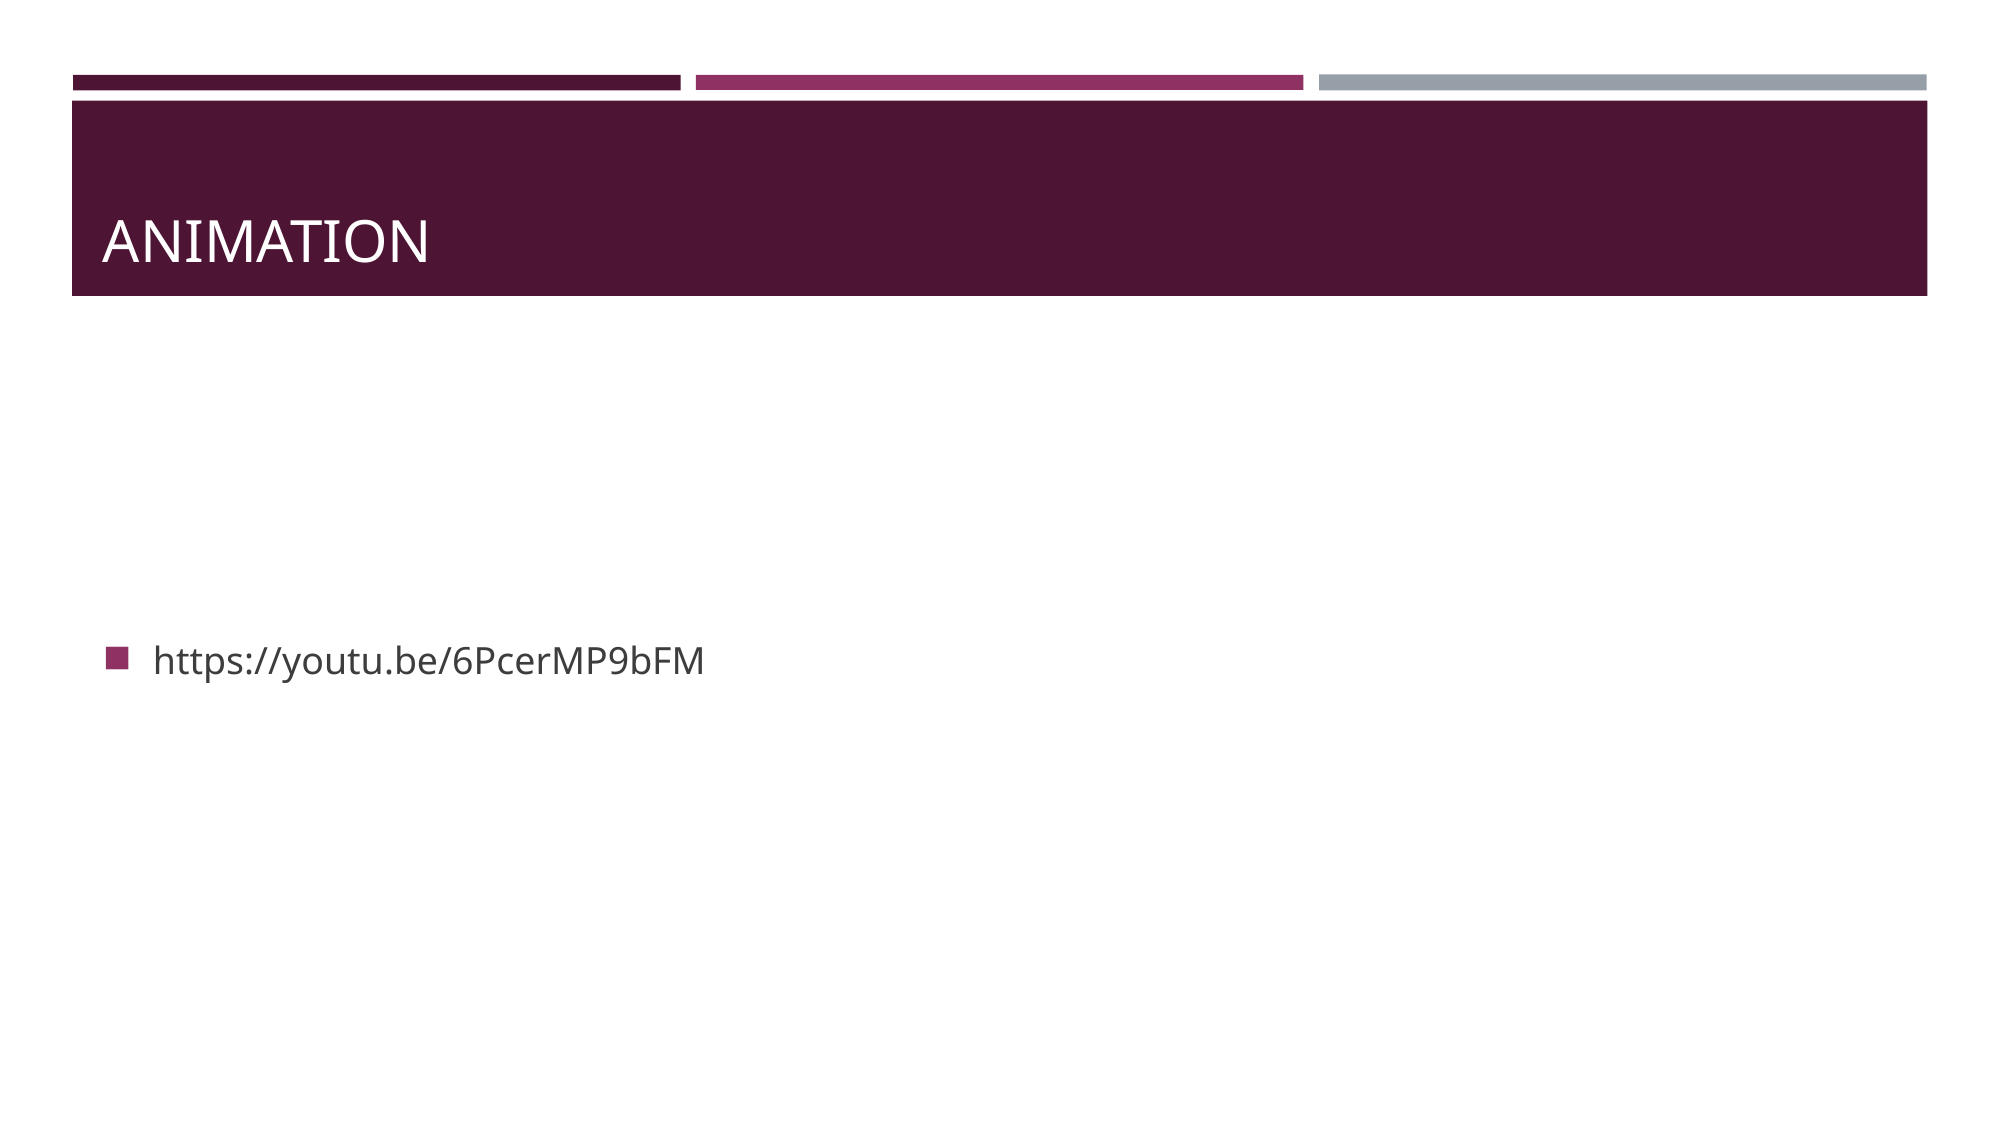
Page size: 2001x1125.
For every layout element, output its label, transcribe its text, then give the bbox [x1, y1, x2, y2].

list https://youtu.be/6PcerMP9bFM [94, 357, 1906, 962]
title Animation [94, 114, 1906, 282]
